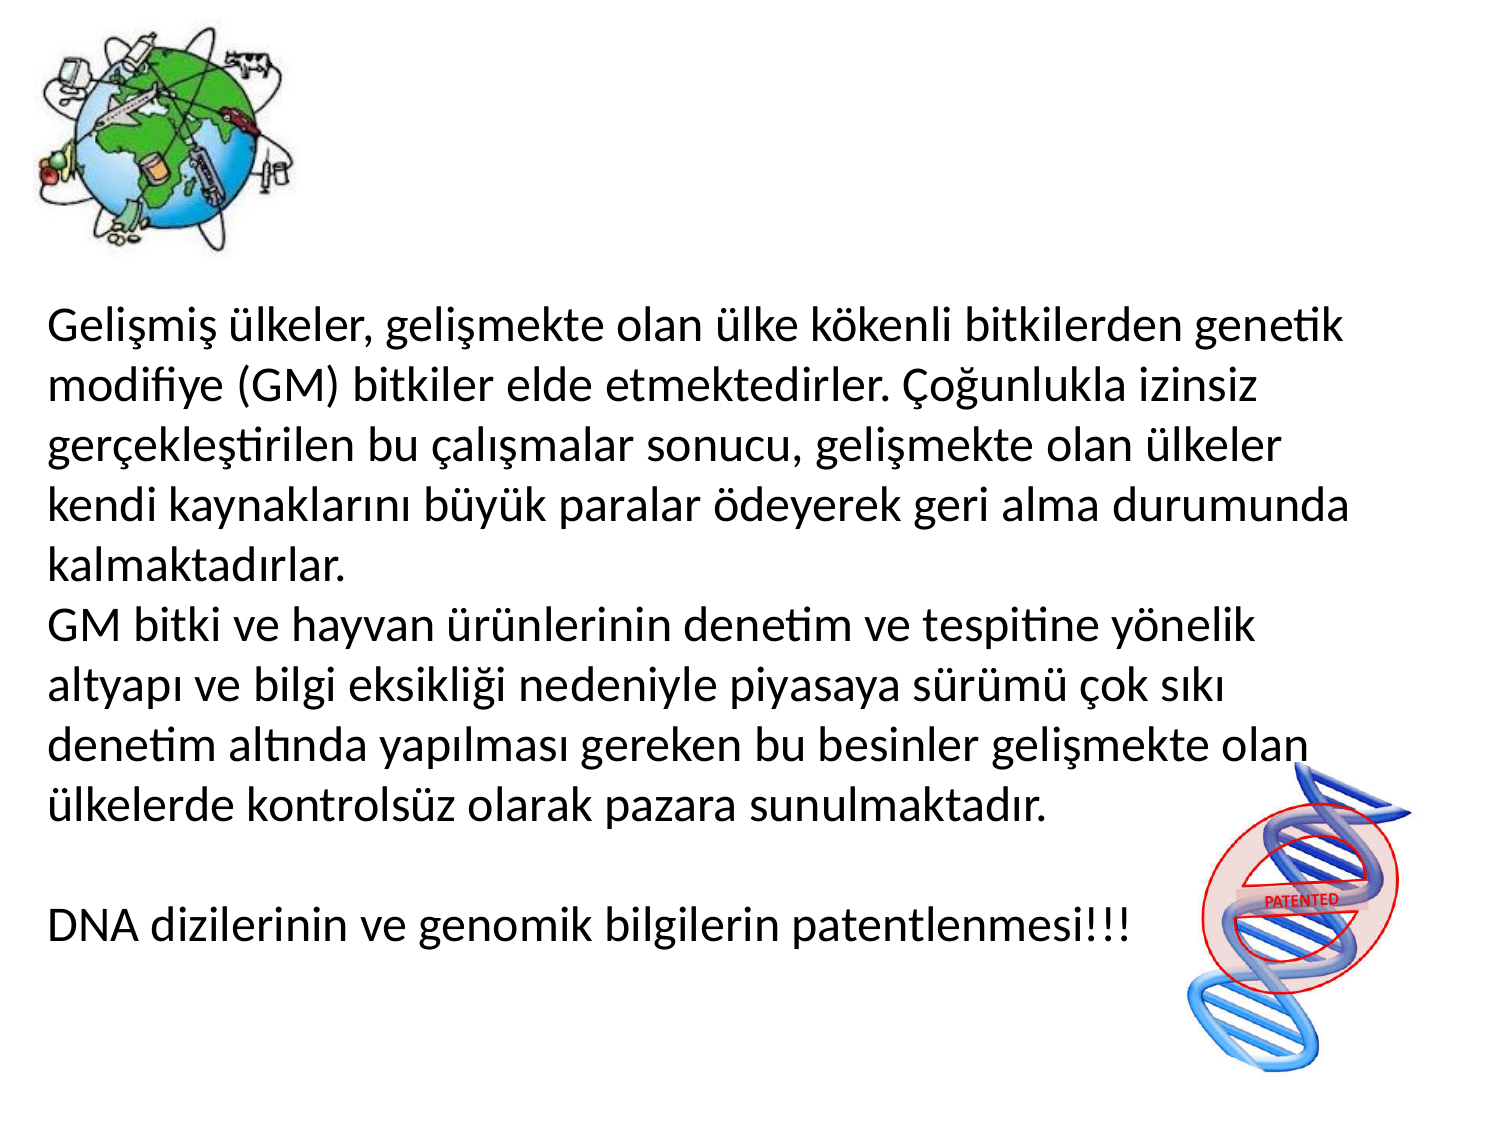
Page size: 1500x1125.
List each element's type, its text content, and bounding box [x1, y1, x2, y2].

text_box Gelişmiş ülkeler, gelişmekte olan ülke kökenli bitkilerden genetik modifiye (GM) bitkiler elde etmektedirler. Çoğunlukla izinsiz gerçekleştirilen bu çalışmalar sonucu, gelişmekte olan ülkeler kendi kaynaklarını büyük paralar ödeyerek geri alma durumunda kalmaktadırlar. GM bitki ve hayvan ürünlerinin denetim ve tespitine yönelik altyapı ve bilgi eksikliği nedeniyle piyasaya sürümü çok sıkı denetim altında yapılması gereken bu besinler gelişmekte olan ülkelerde kontrolsüz olarak pazara sunulmaktadır. DNA dizilerinin ve genomik bilgilerin patentlenmesi!!! [33, 284, 1396, 1125]
picture [1172, 762, 1425, 1080]
picture [32, 19, 299, 259]
